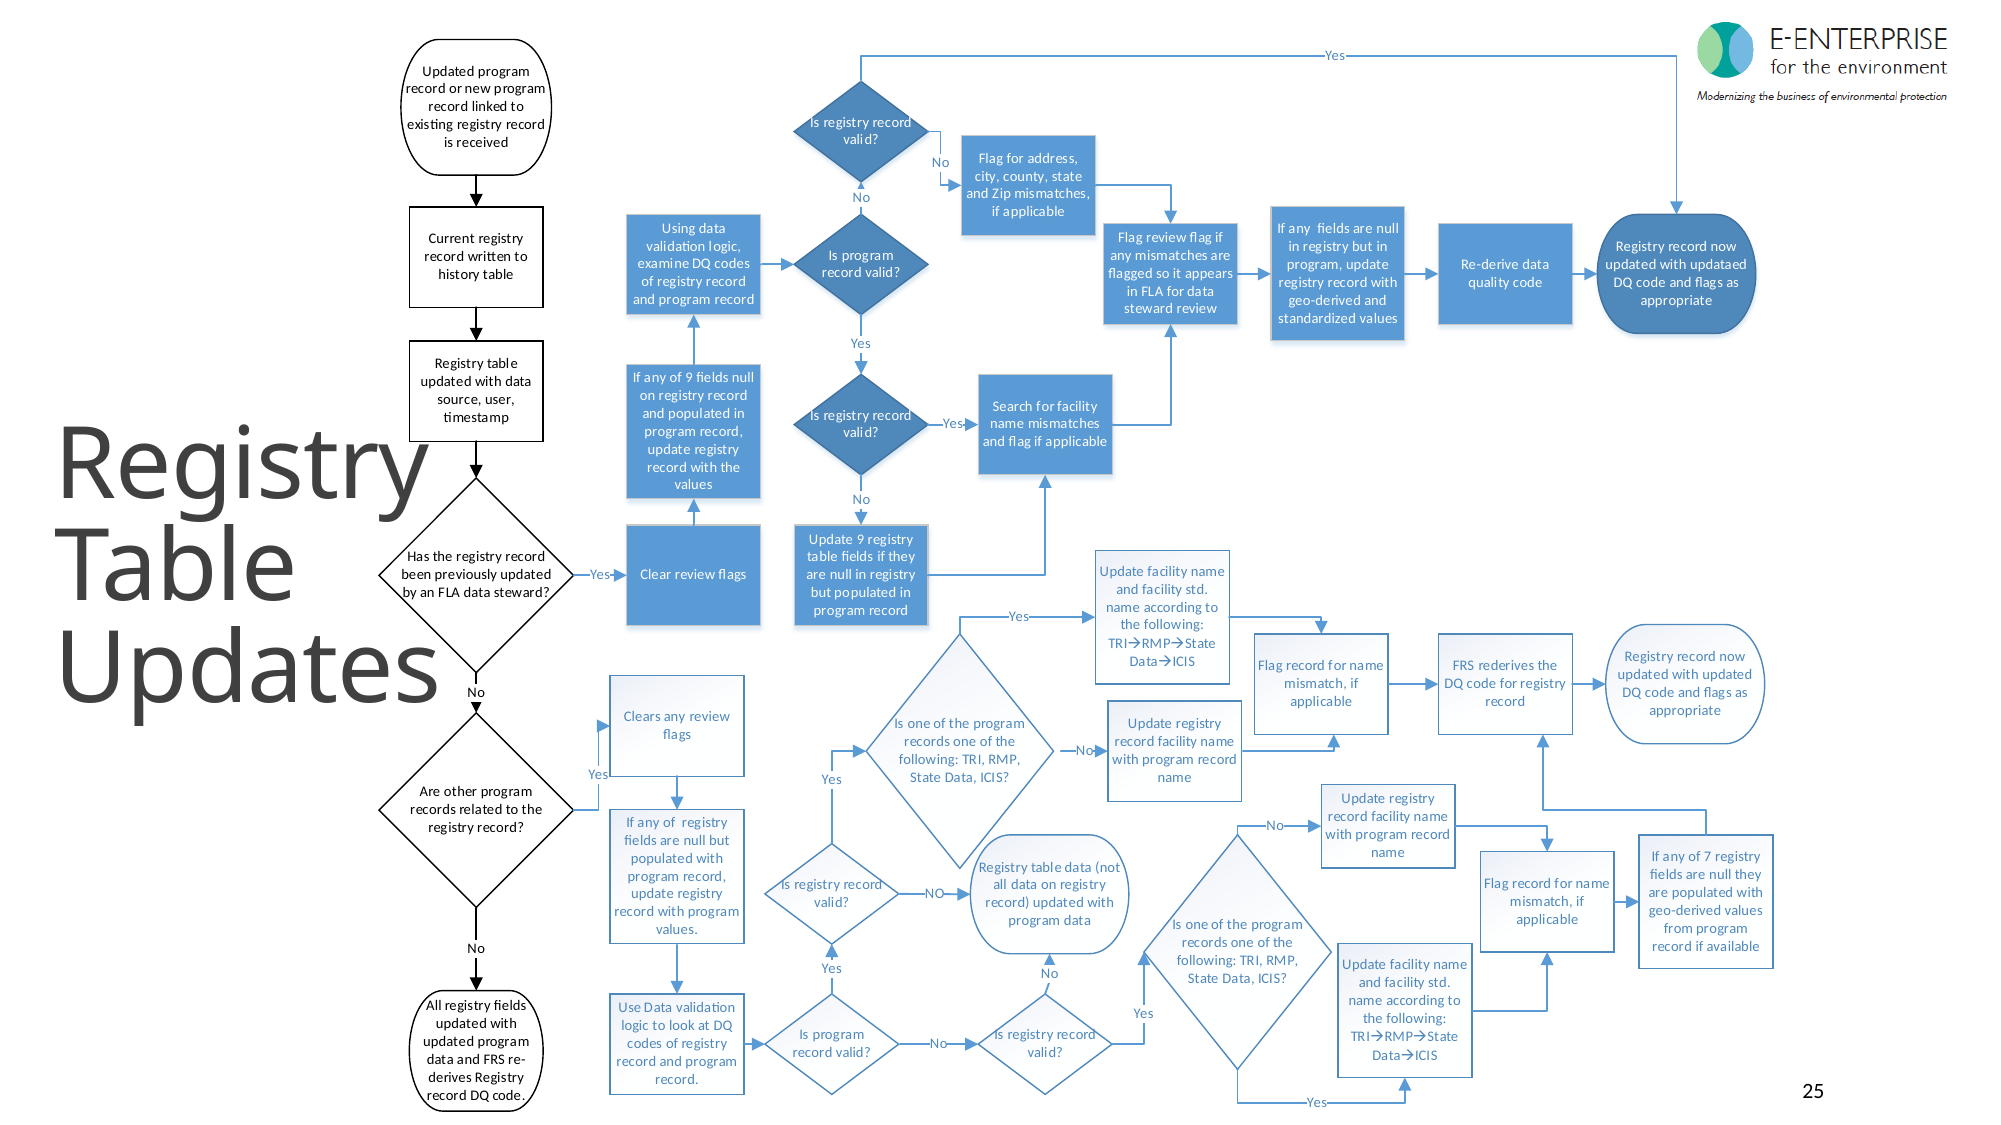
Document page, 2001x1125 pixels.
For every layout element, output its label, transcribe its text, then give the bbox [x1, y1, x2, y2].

title Registry Table Updates [40, 284, 373, 731]
slide_number 25 [1786, 1059, 1840, 1120]
picture [375, 0, 1996, 1121]
